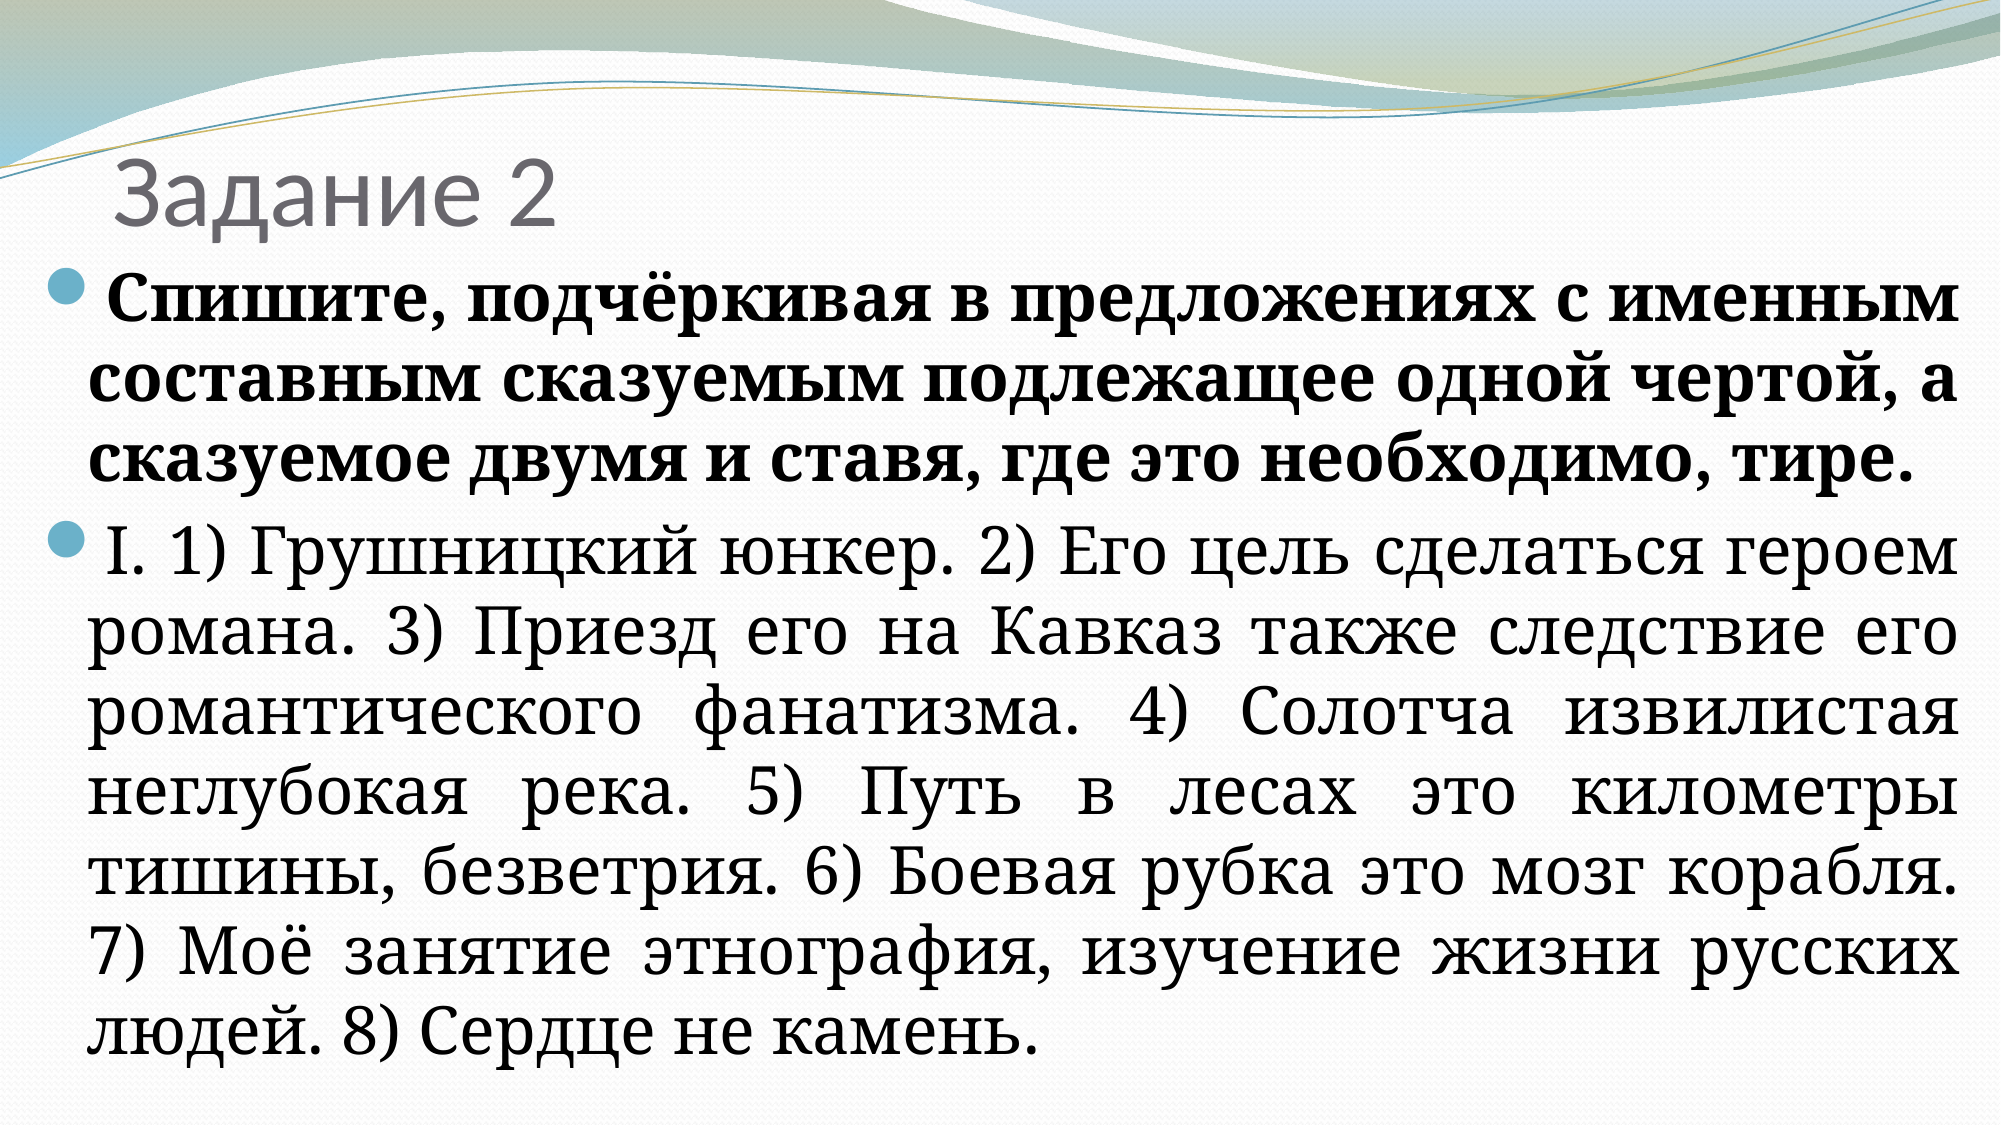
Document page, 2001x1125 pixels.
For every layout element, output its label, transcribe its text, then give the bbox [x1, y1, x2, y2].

list Спишите, подчёркивая в предложениях с именным составным сказуемым подлежащее одной чертой, а сказуемое двумя и ставя, где это необходимо, тире. I. 1) Грушницкий юнкер. 2) Его цель сделаться героем романа. 3) Приезд его на Кавказ также следствие его романтического фанатизма. 4) Солотча извилистая неглубокая река. 5) Путь в лесах это километры тишины, безветрия. 6) Боевая рубка это мозг корабля. 7) Моё занятие этнография, изучение жизни русских людей. 8) Сердце не камень. [27, 247, 1976, 1125]
title Задание 2 [112, 0, 1766, 247]
